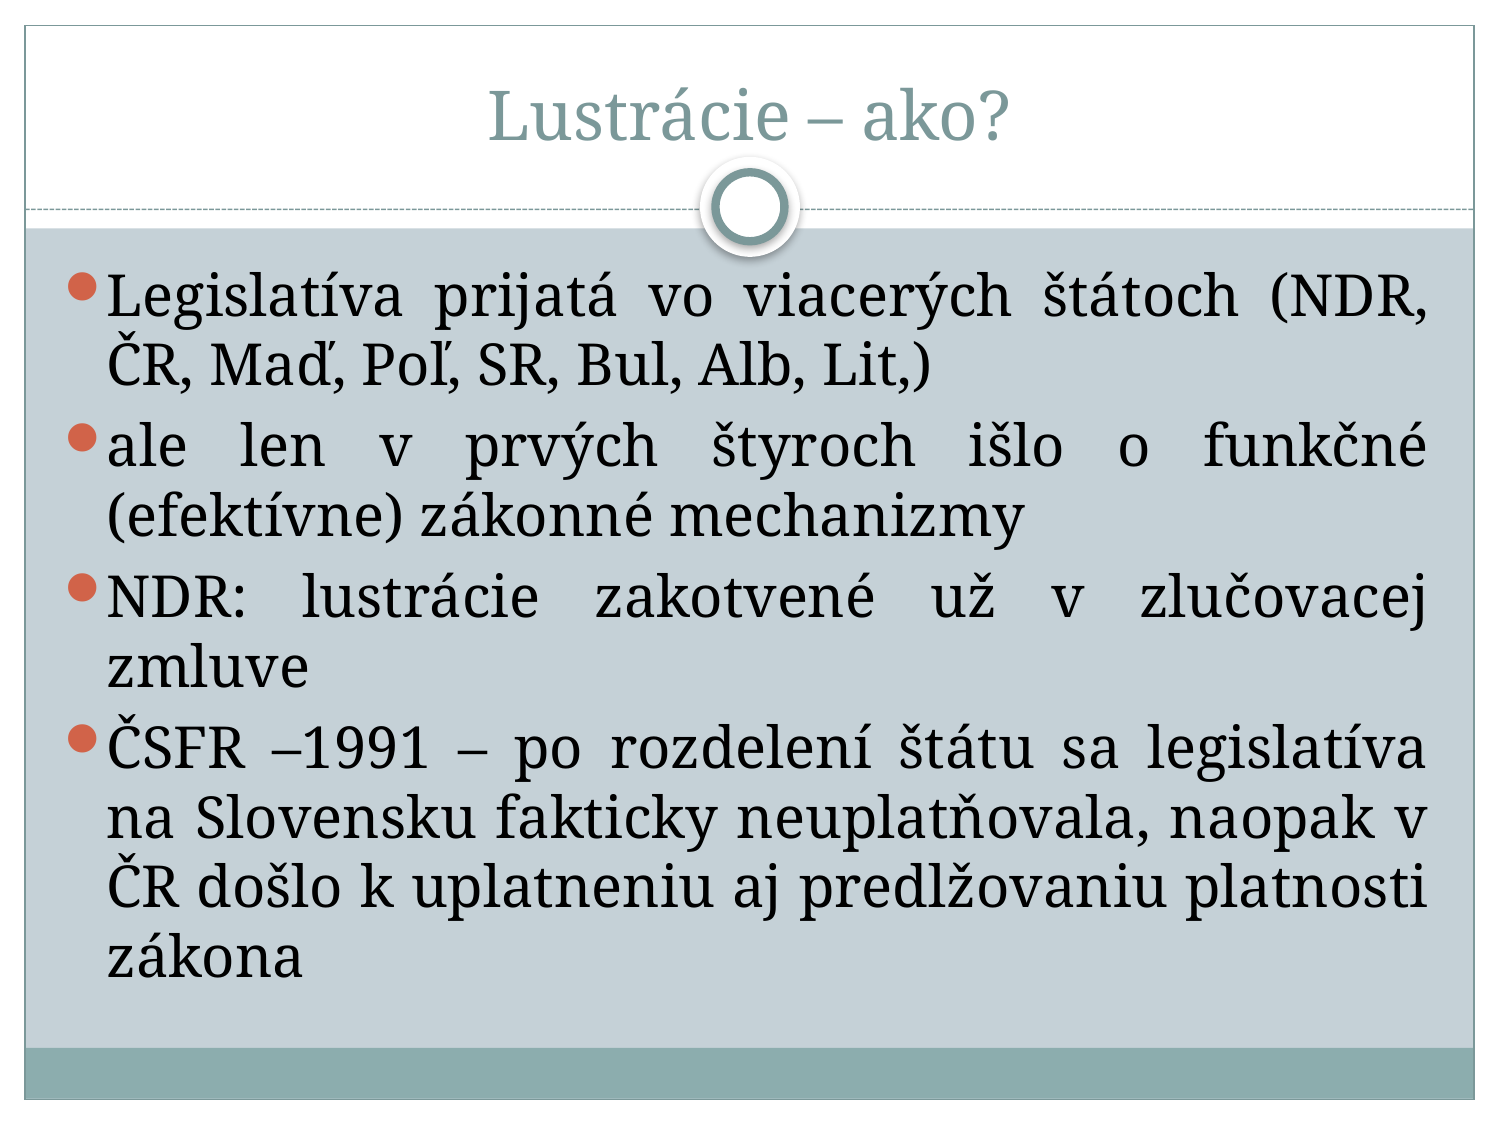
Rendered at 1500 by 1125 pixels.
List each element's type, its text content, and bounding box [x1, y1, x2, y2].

title Lustrácie – ako? [49, 37, 1450, 162]
list Legislatíva prijatá vo viacerých štátoch (NDR, ČR, Maď, Poľ, SR, Bul, Alb, Lit,) ale len v prvých štyroch išlo o funkčné (efektívne) zákonné mechanizmy NDR: lustrácie zakotvené už v zlučovacej zmluve ČSFR –1991 – po rozdelení štátu sa legislatíva na Slovensku fakticky neuplatňovala, naopak v ČR došlo k uplatneniu aj predlžovaniu platnosti zákona [49, 250, 1445, 1001]
